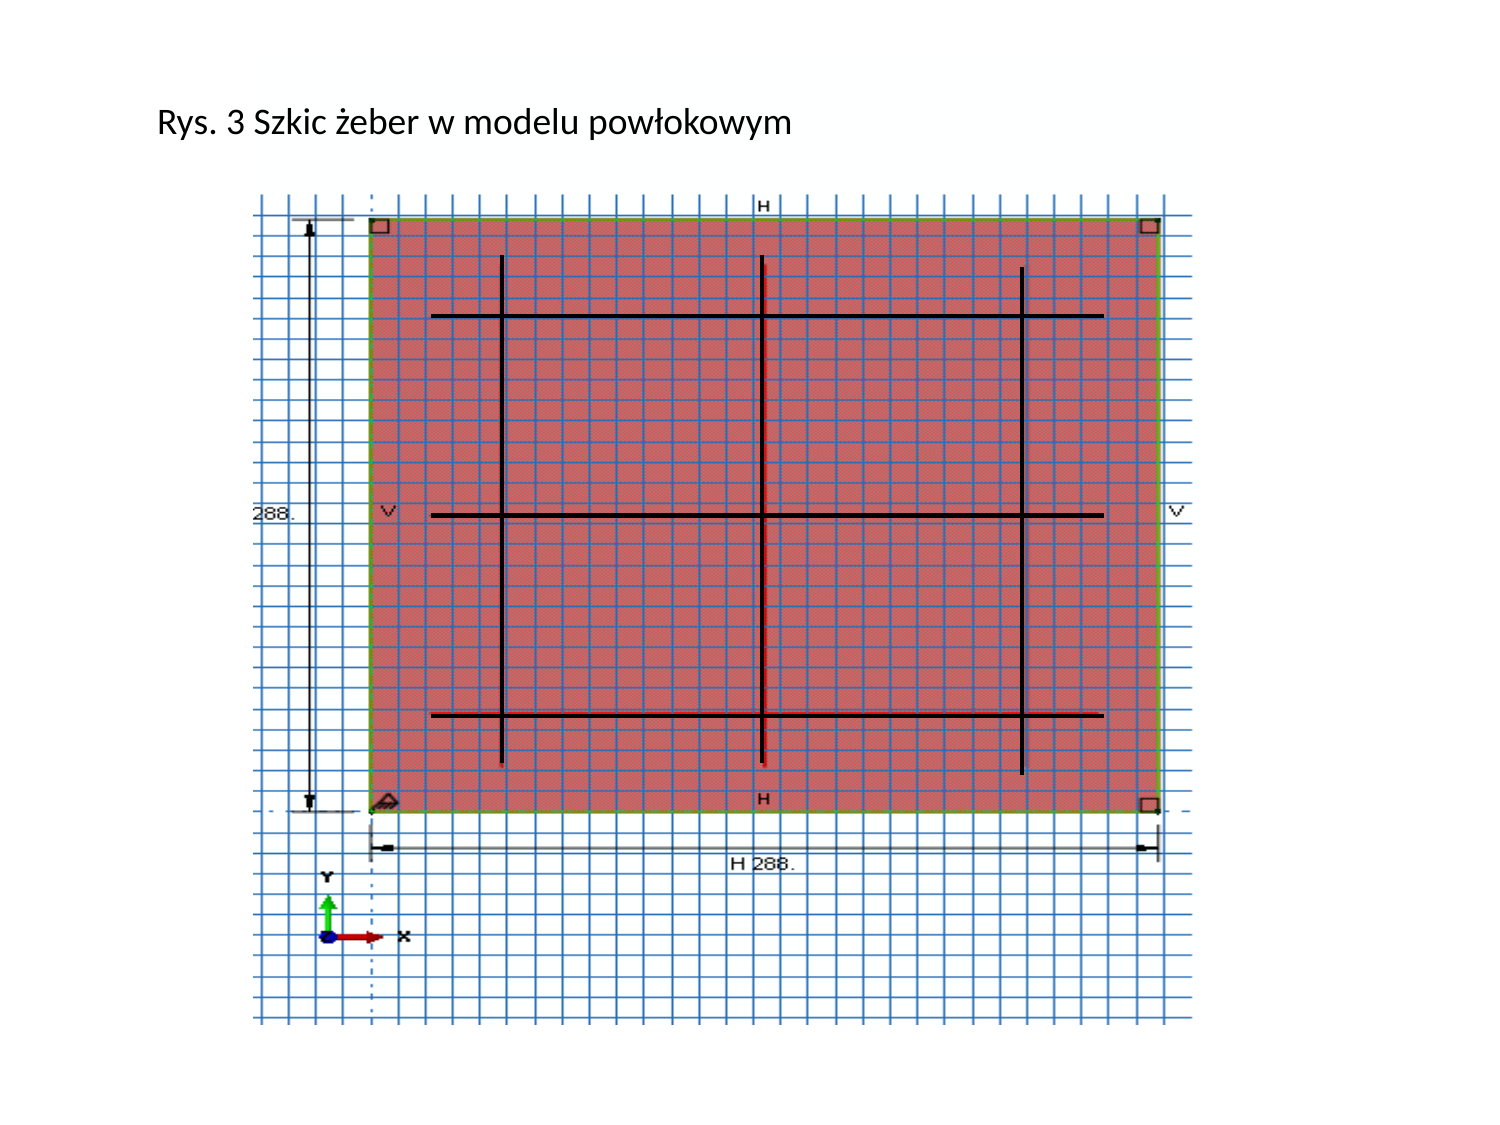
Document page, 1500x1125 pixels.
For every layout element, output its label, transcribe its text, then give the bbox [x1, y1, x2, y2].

picture [253, 54, 1203, 1026]
text_box Rys. 3 Szkic żeber w modelu powłokowym [142, 89, 248, 150]
